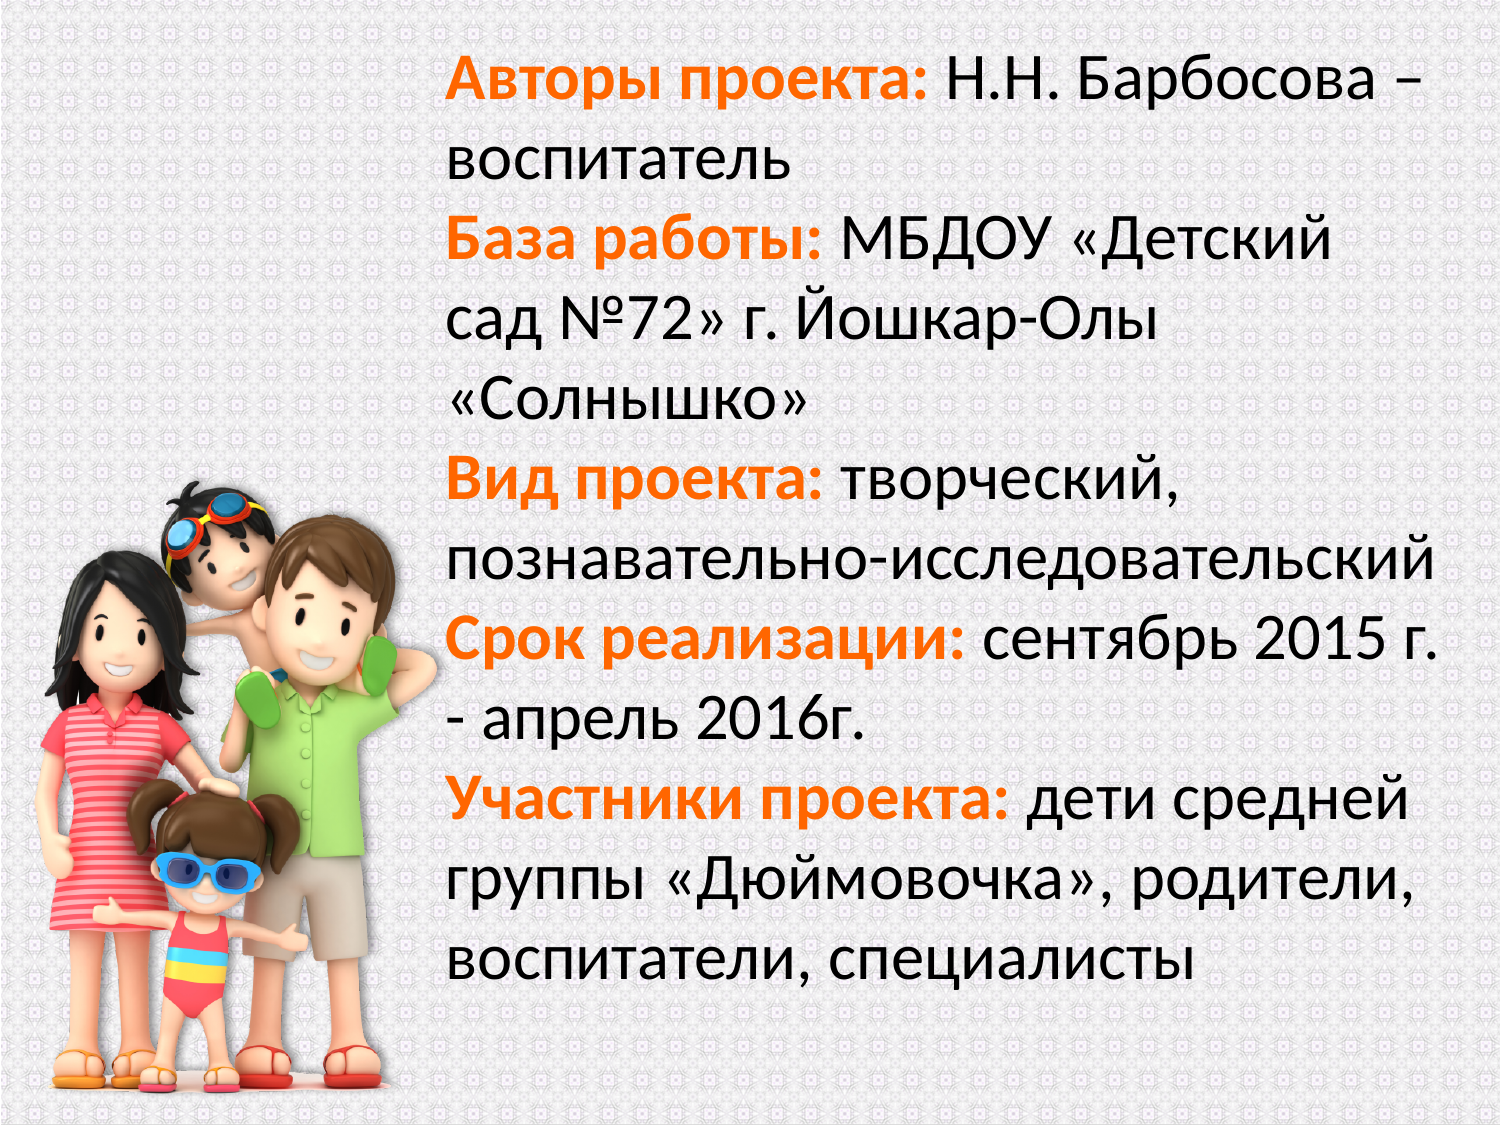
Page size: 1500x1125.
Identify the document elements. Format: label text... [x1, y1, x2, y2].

picture [0, 0, 1500, 1125]
text_box Авторы проекта: Н.Н. Барбосова – воспитатель База работы: МБДОУ «Детский сад №72» г. Йошкар-Олы «Солнышко» Вид проекта: творческий, познавательно-исследовательский Срок реализации: сентябрь 2015 г. - апрель 2016г. Участники проекта: дети средней группы «Дюймовочка», родители, воспитатели, специалисты [430, 25, 1459, 1000]
